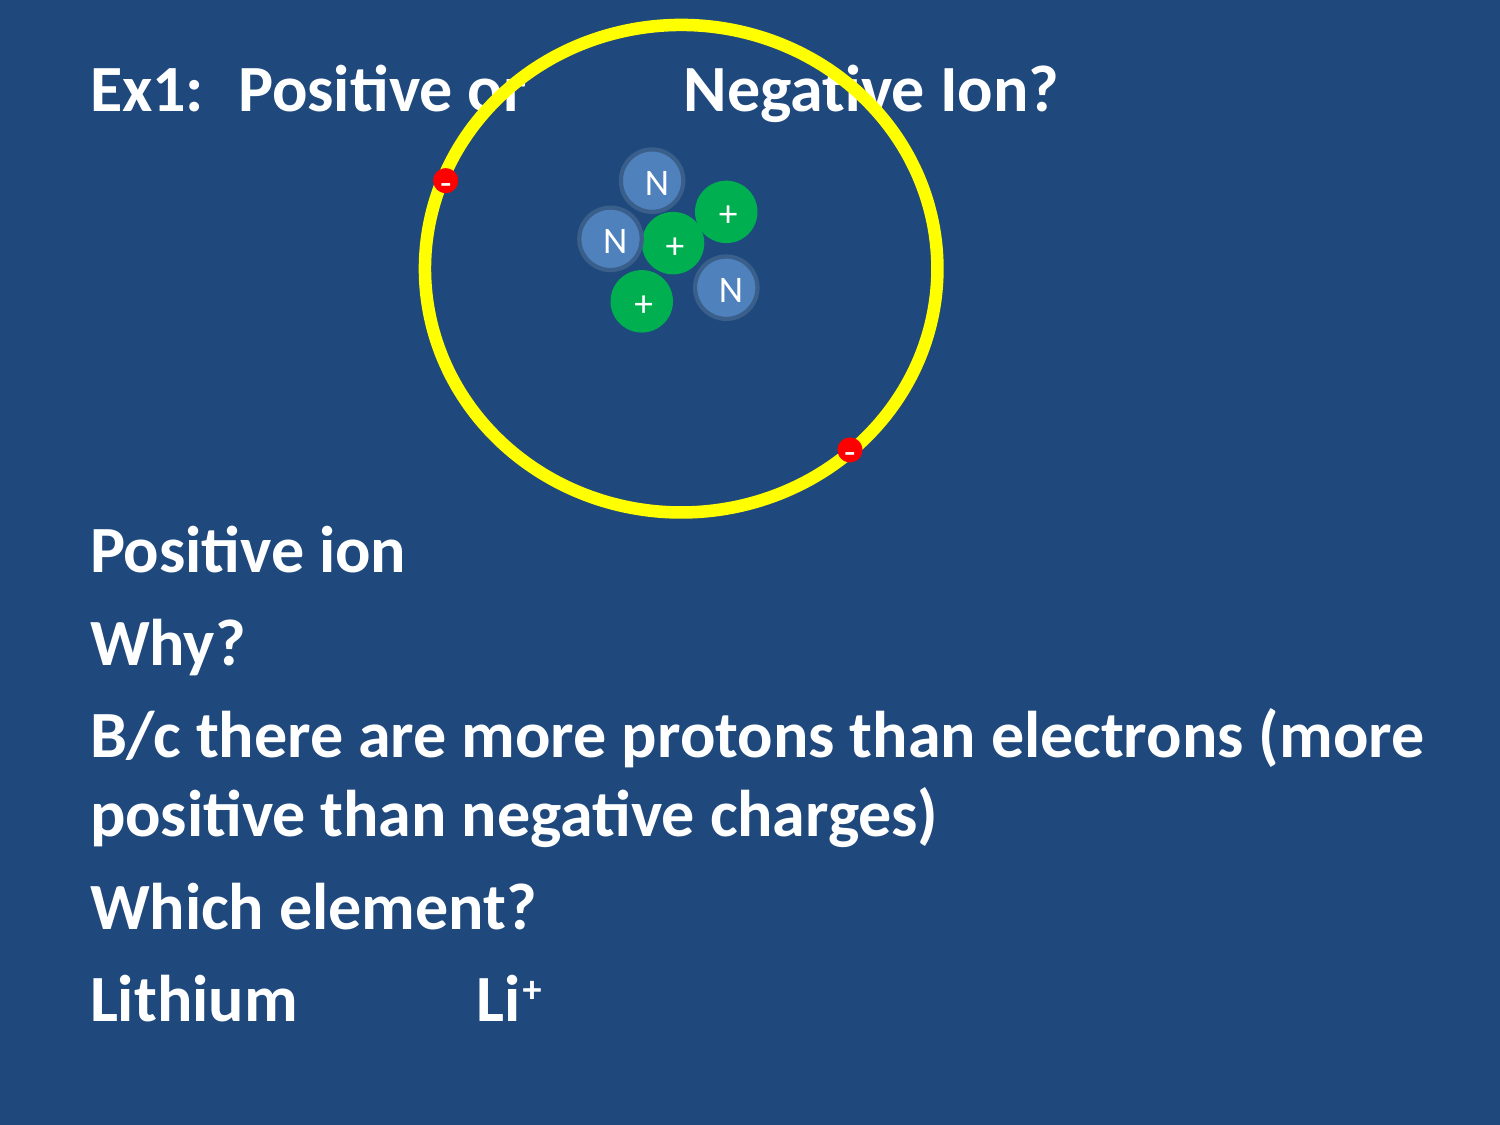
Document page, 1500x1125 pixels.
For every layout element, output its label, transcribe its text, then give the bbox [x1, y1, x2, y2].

text_box N [692, 254, 760, 322]
list Ex1: Positive or Negative Ion? Positive ion Why? B/c there are more protons than electrons (more positive than negative charges) Which element? Lithium Li+ [75, 37, 1500, 1125]
text_box - [835, 435, 865, 465]
text_box N [618, 147, 686, 214]
text_box + [692, 178, 760, 246]
text_box + [608, 267, 676, 335]
text_box + [641, 209, 707, 277]
text_box N [577, 205, 644, 273]
text_box - [431, 166, 461, 196]
text_box [422, 22, 940, 515]
